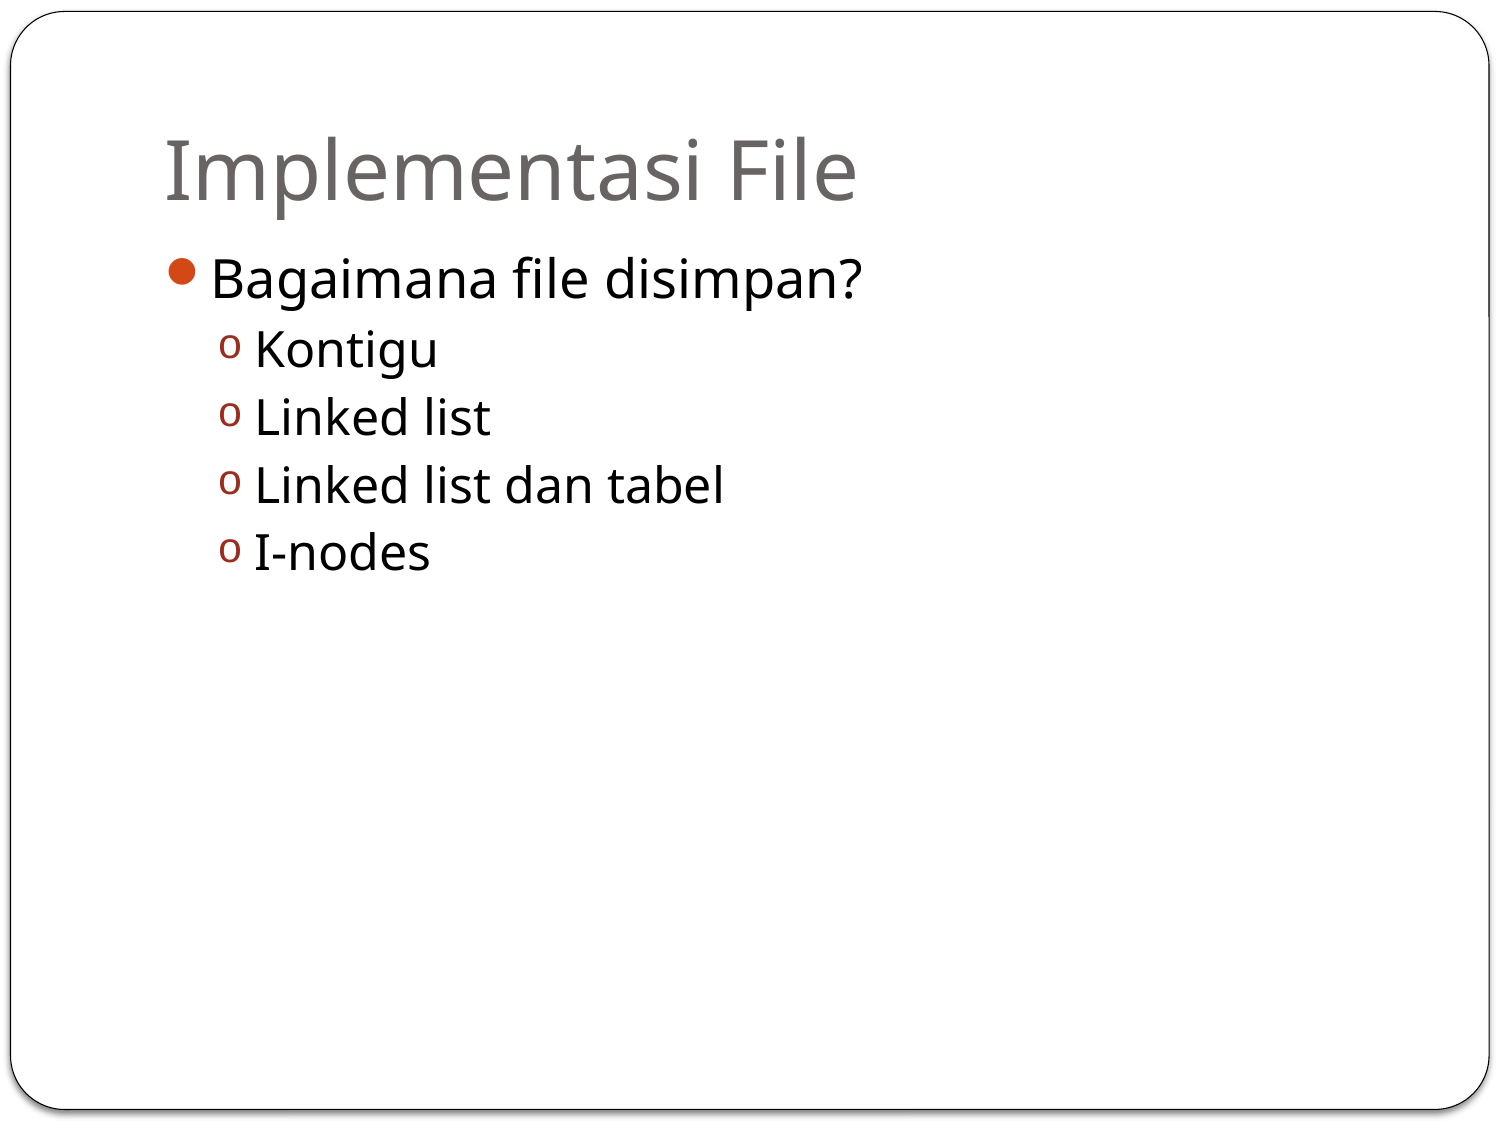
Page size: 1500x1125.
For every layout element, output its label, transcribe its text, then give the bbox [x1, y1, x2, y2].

list Bagaimana file disimpan? Kontigu Linked list Linked list dan tabel I-nodes [150, 237, 1425, 988]
title Implementasi File [150, 45, 1425, 233]
